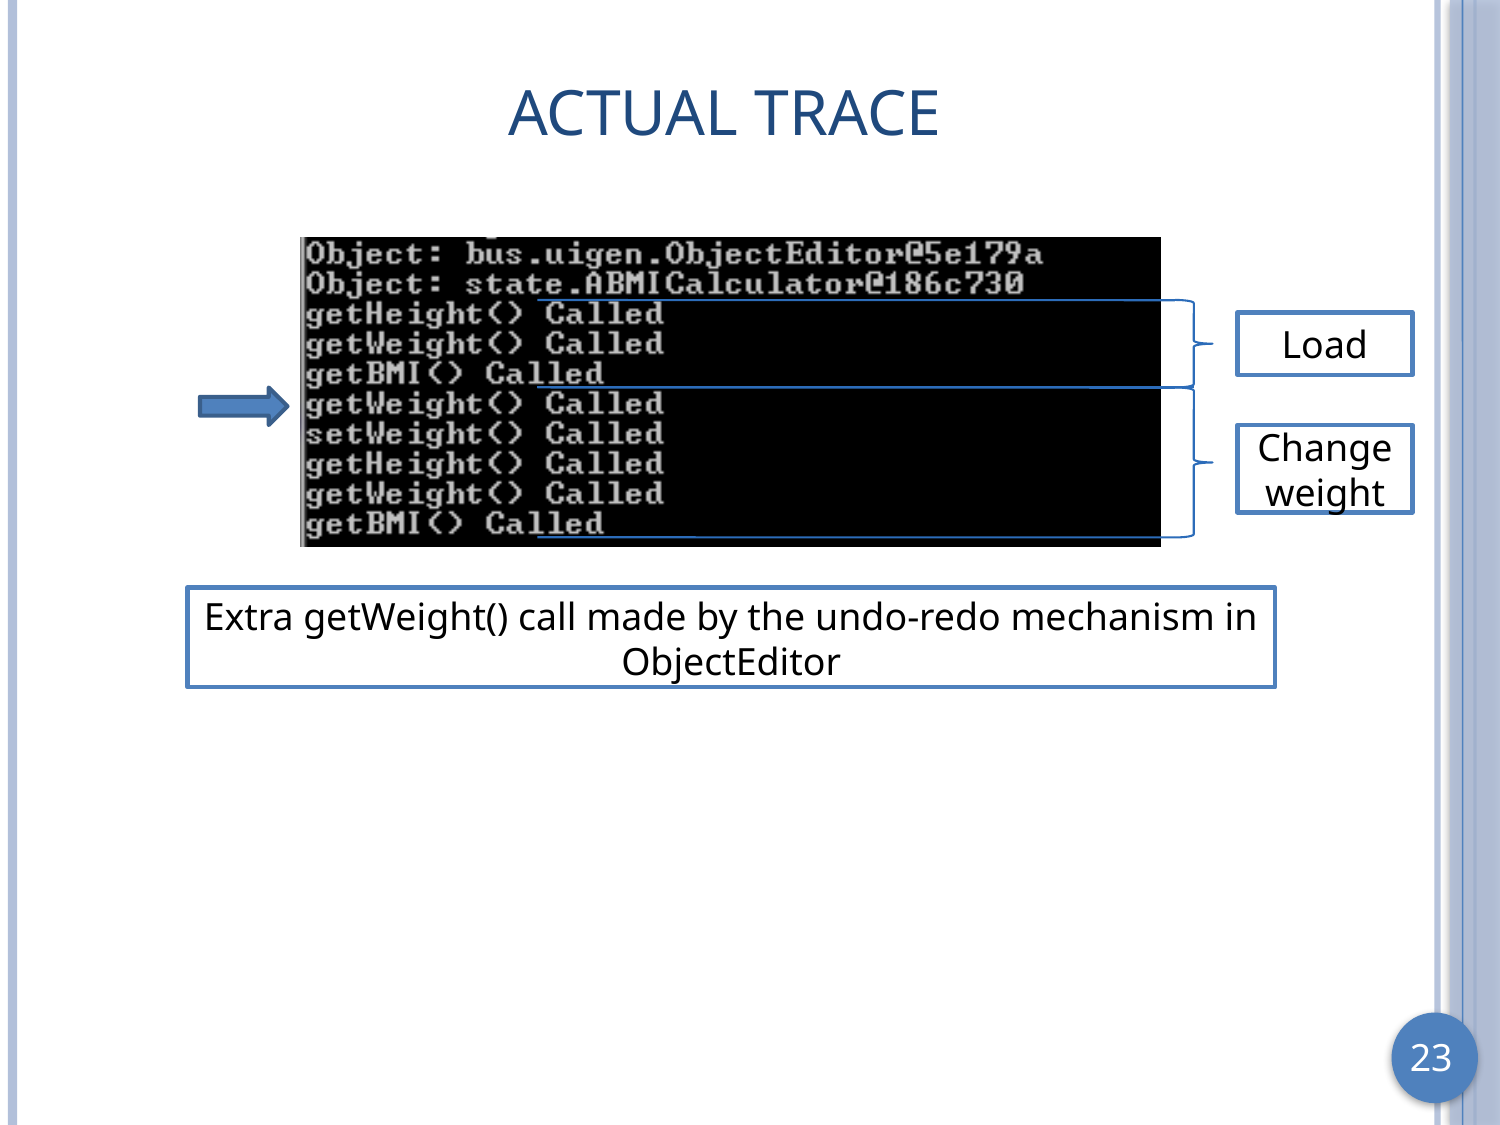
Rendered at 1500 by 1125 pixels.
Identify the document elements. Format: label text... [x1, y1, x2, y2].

text_box Change weight [1235, 423, 1415, 515]
text_box Extra getWeight() call made by the undo-redo mechanism in ObjectEditor [185, 585, 1277, 689]
text_box [1175, 298, 1214, 386]
picture [299, 236, 1162, 548]
title Actual Trace [75, 45, 1375, 175]
text_box [1175, 386, 1214, 539]
text_box [197, 385, 290, 427]
text_box Load [1235, 310, 1415, 377]
